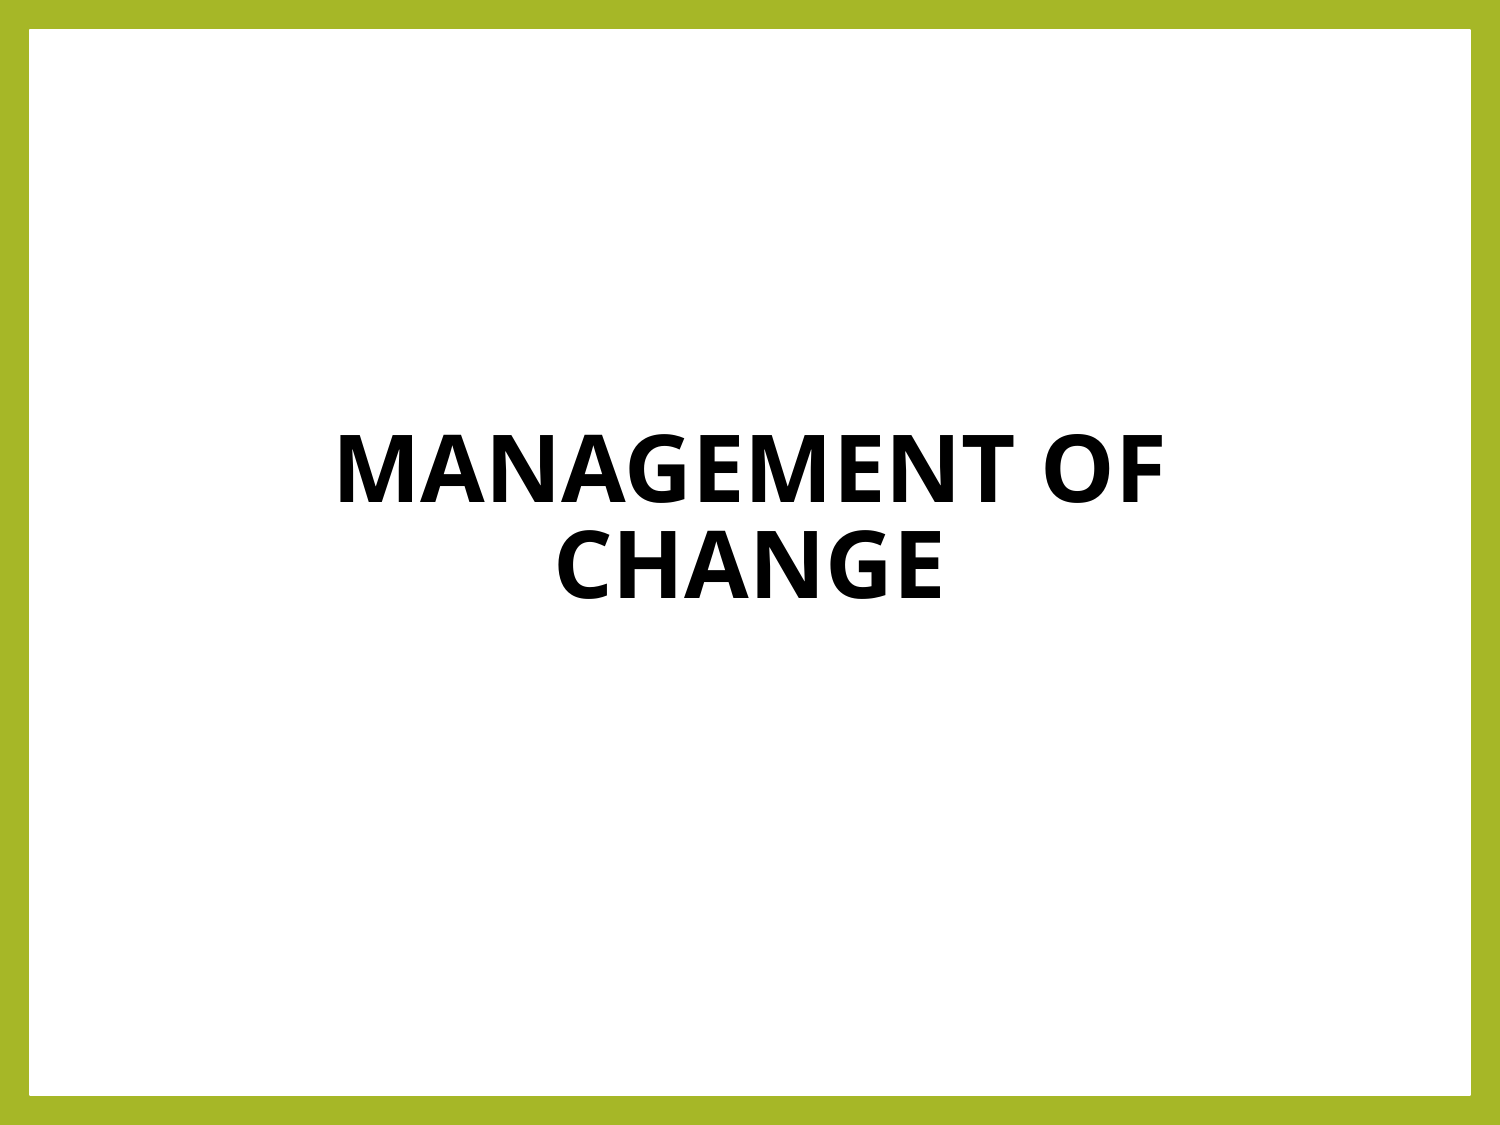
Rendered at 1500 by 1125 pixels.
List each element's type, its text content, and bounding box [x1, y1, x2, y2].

title Management of change [136, 144, 1363, 625]
